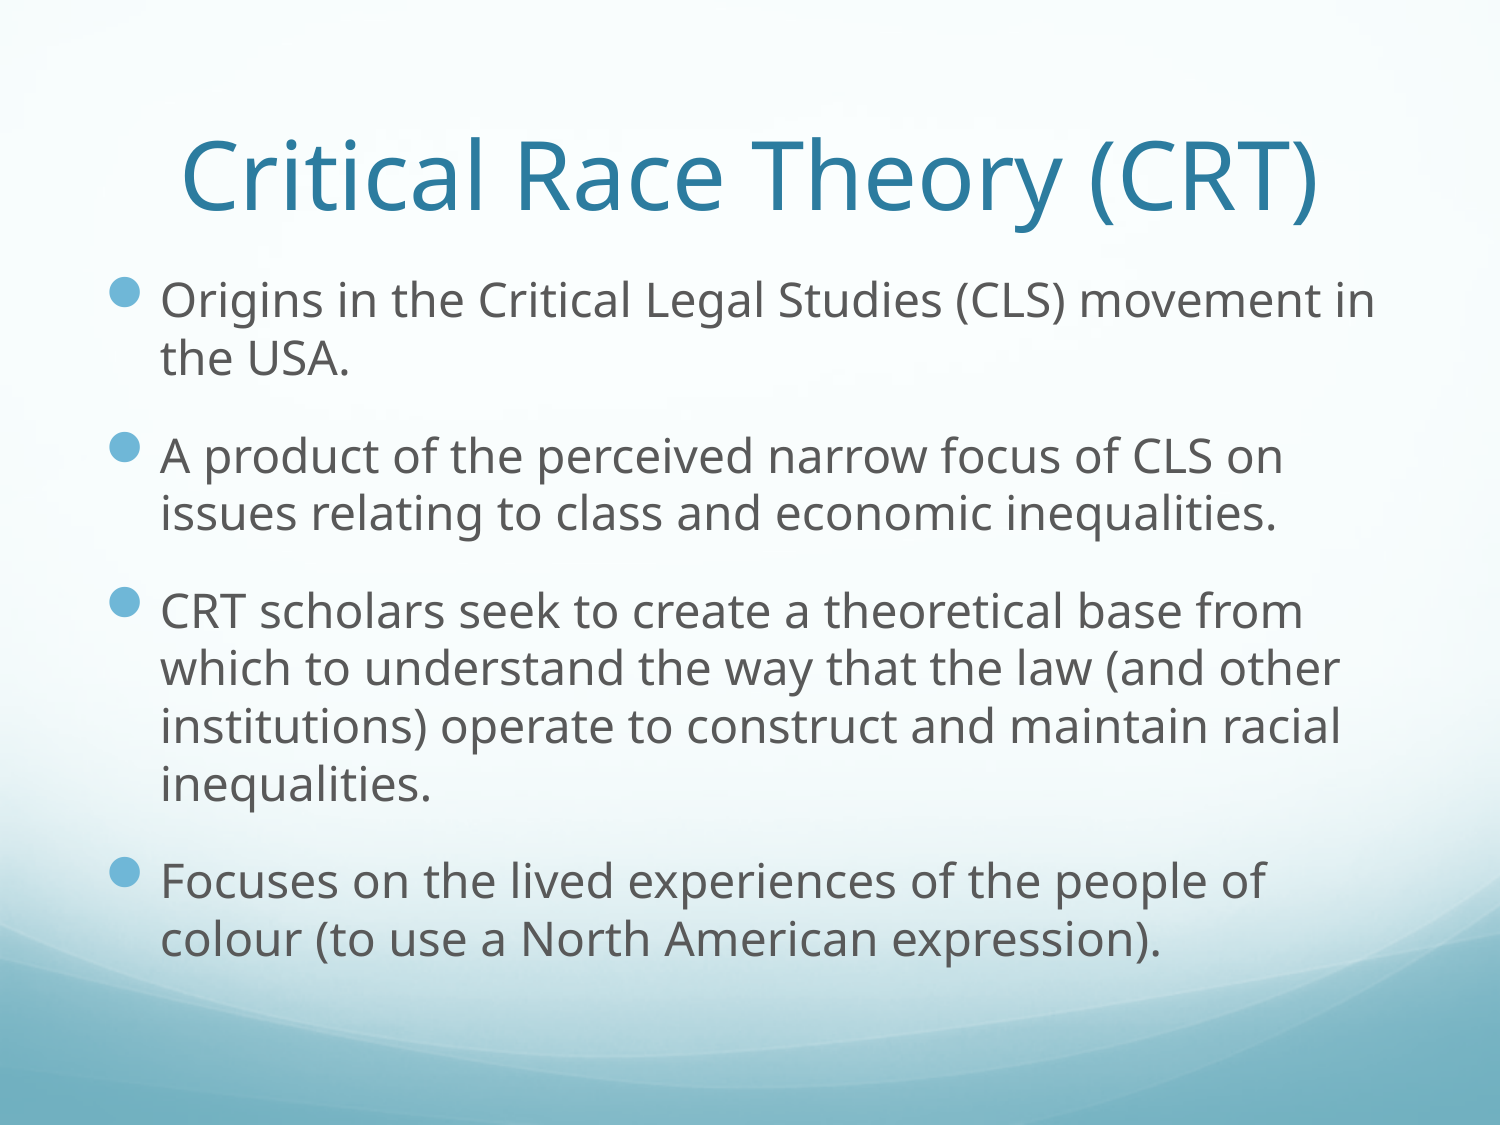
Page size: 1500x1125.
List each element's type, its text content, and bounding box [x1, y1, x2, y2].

title Critical Race Theory (CRT) [90, 17, 1410, 237]
list Origins in the Critical Legal Studies (CLS) movement in the USA. A product of the perceived narrow focus of CLS on issues relating to class and economic inequalities. CRT scholars seek to create a theoretical base from which to understand the way that the law (and other institutions) operate to construct and maintain racial inequalities. Focuses on the lived experiences of the people of colour (to use a North American expression). [90, 262, 1410, 975]
